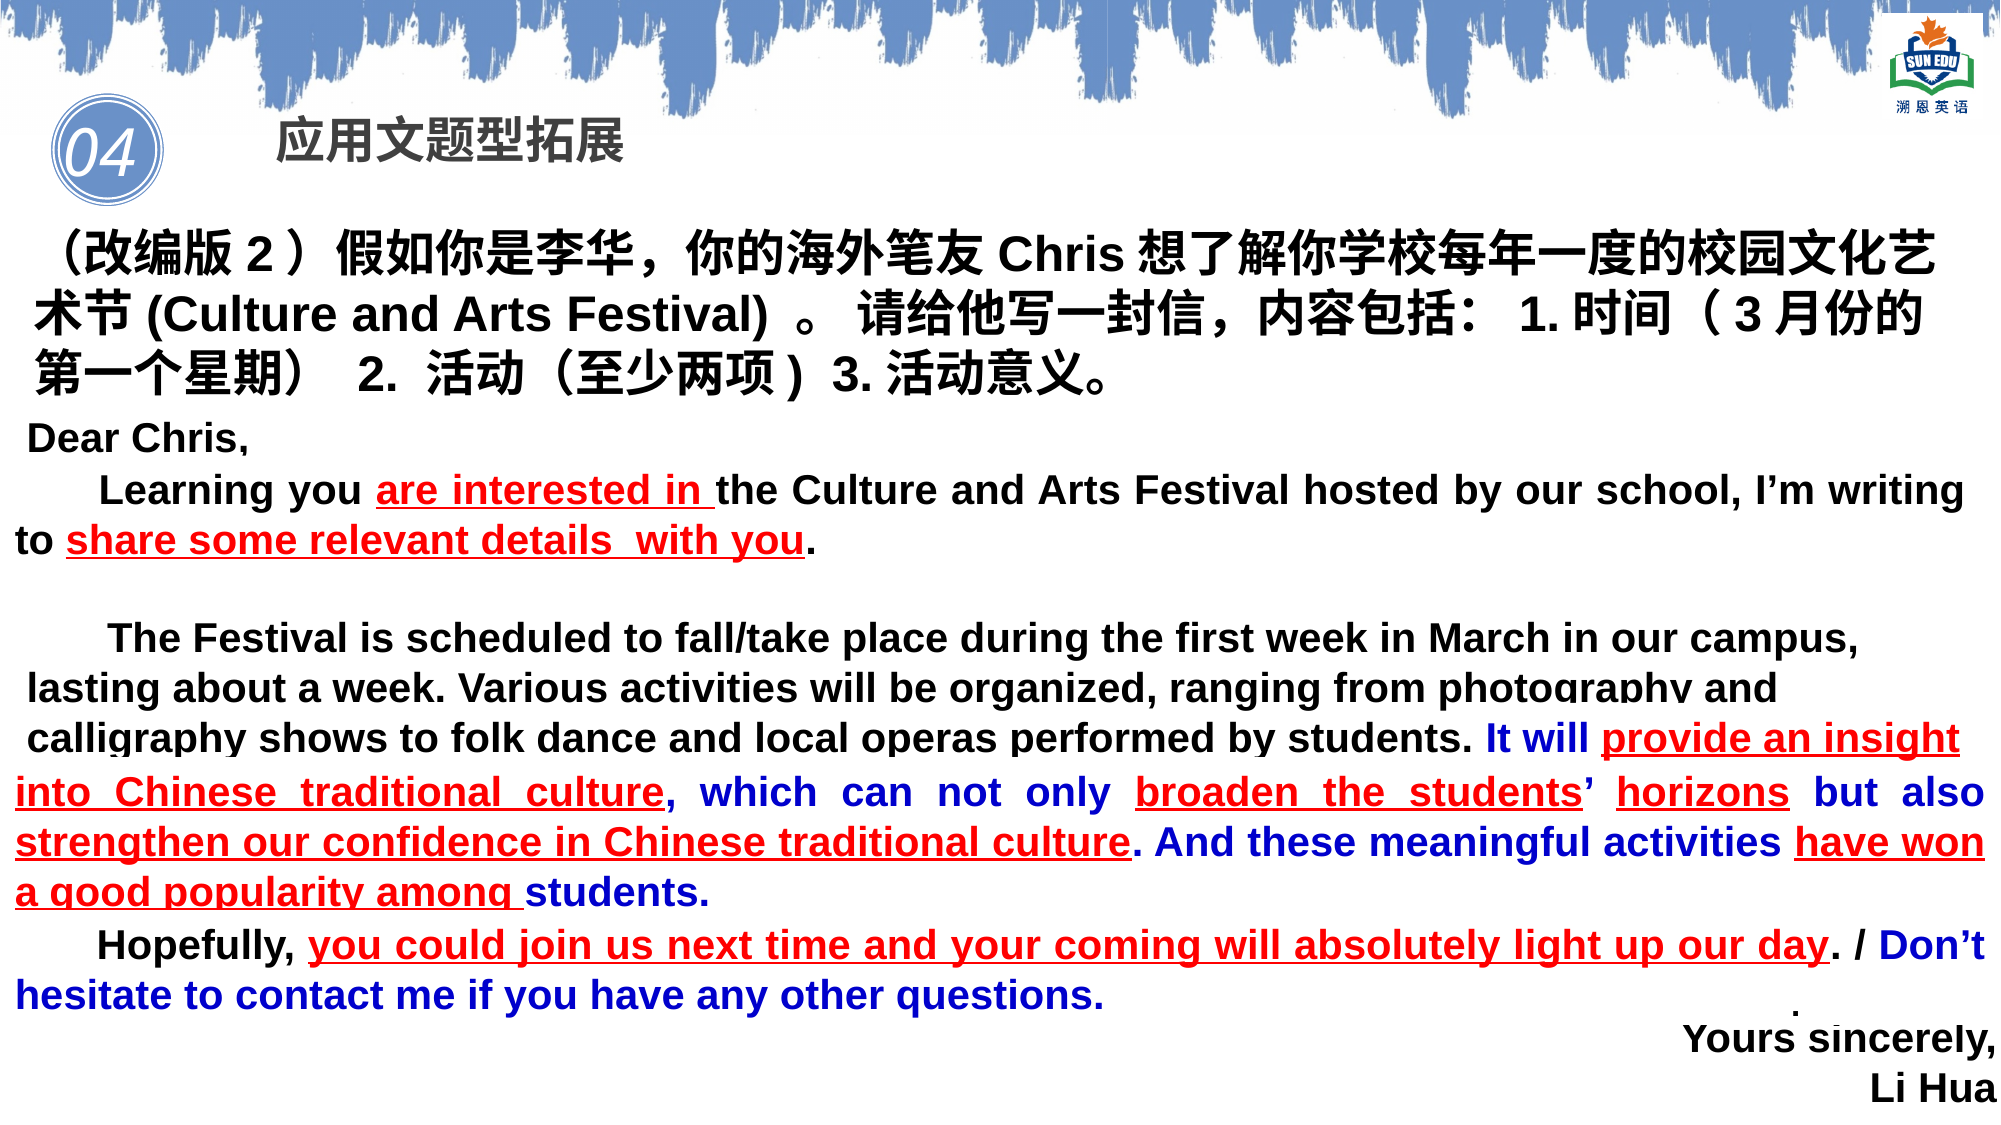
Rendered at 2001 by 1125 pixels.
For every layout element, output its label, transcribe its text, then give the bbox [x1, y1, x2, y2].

text_box Learning you are interested in the Culture and Arts Festival hosted by our school, I’m writing to share some relevant details with you. [0, 455, 1981, 571]
text_box （改编版2）假如你是李华，你的海外笔友Chris想了解你学校每年一度的校园文化艺术节(Culture and Arts Festival) 。 请给他写一封信，内容包括：1.时间（3月份的第一个星期） 2. 活动（至少两项) 3.活动意义。 [19, 213, 1975, 402]
text_box Dear Chris, Learning /Knowing that the annual Culture and Arts Festival of our school is to be organized, I’m writing to extend/convey my earnest invitation for you to join us. The Festival is scheduled to fall/take place during the first week in March in our campus, lasting about a week. Various activities will be organized, ranging from photography and calligraphy shows to folk dance and local operas performed by students. It will expose the participants to Chinese traditional culture, which can not only broaden our horizons but also strengthen our confidence in Chinese culture. Hopefully, you could accept my invitation and I’m firmly convinced that the activity is bound to leave an unforgettable impression on you. Yours sincerely, Li Hua [11, 402, 2000, 757]
text_box into Chinese traditional culture, which can not only broaden the students’ horizons but also strengthen our confidence in Chinese traditional culture. And these meaningful activities have won a good popularity among students. [0, 757, 2000, 910]
text_box 应用文题型拓展 [196, 129, 847, 169]
picture [2, 0, 1107, 135]
text_box It will provide an insight [1470, 702, 2000, 768]
text_box Dear Chris, Learning /Knowing that the annual Culture and Arts Festival of our school is to be organized, I’m writing to extend/convey my earnest invitation for you to join us. The Festival is scheduled to fall/take place during the first week in March in our campus, lasting about a week. Various activities will be organized, ranging from photography and calligraphy shows to folk dance and local operas performed by students. It will expose the participants to Chinese traditional culture, which can not only broaden our horizons but also strengthen our confidence in Chinese culture. Hopefully, you could accept my invitation and I’m firmly convinced that the activity is bound to leave an unforgettable impression on you. Yours sincerely, Li Hua [11, 1032, 2000, 1118]
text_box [0, 910, 2000, 1032]
picture [1108, 0, 1999, 135]
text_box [49, 92, 165, 208]
